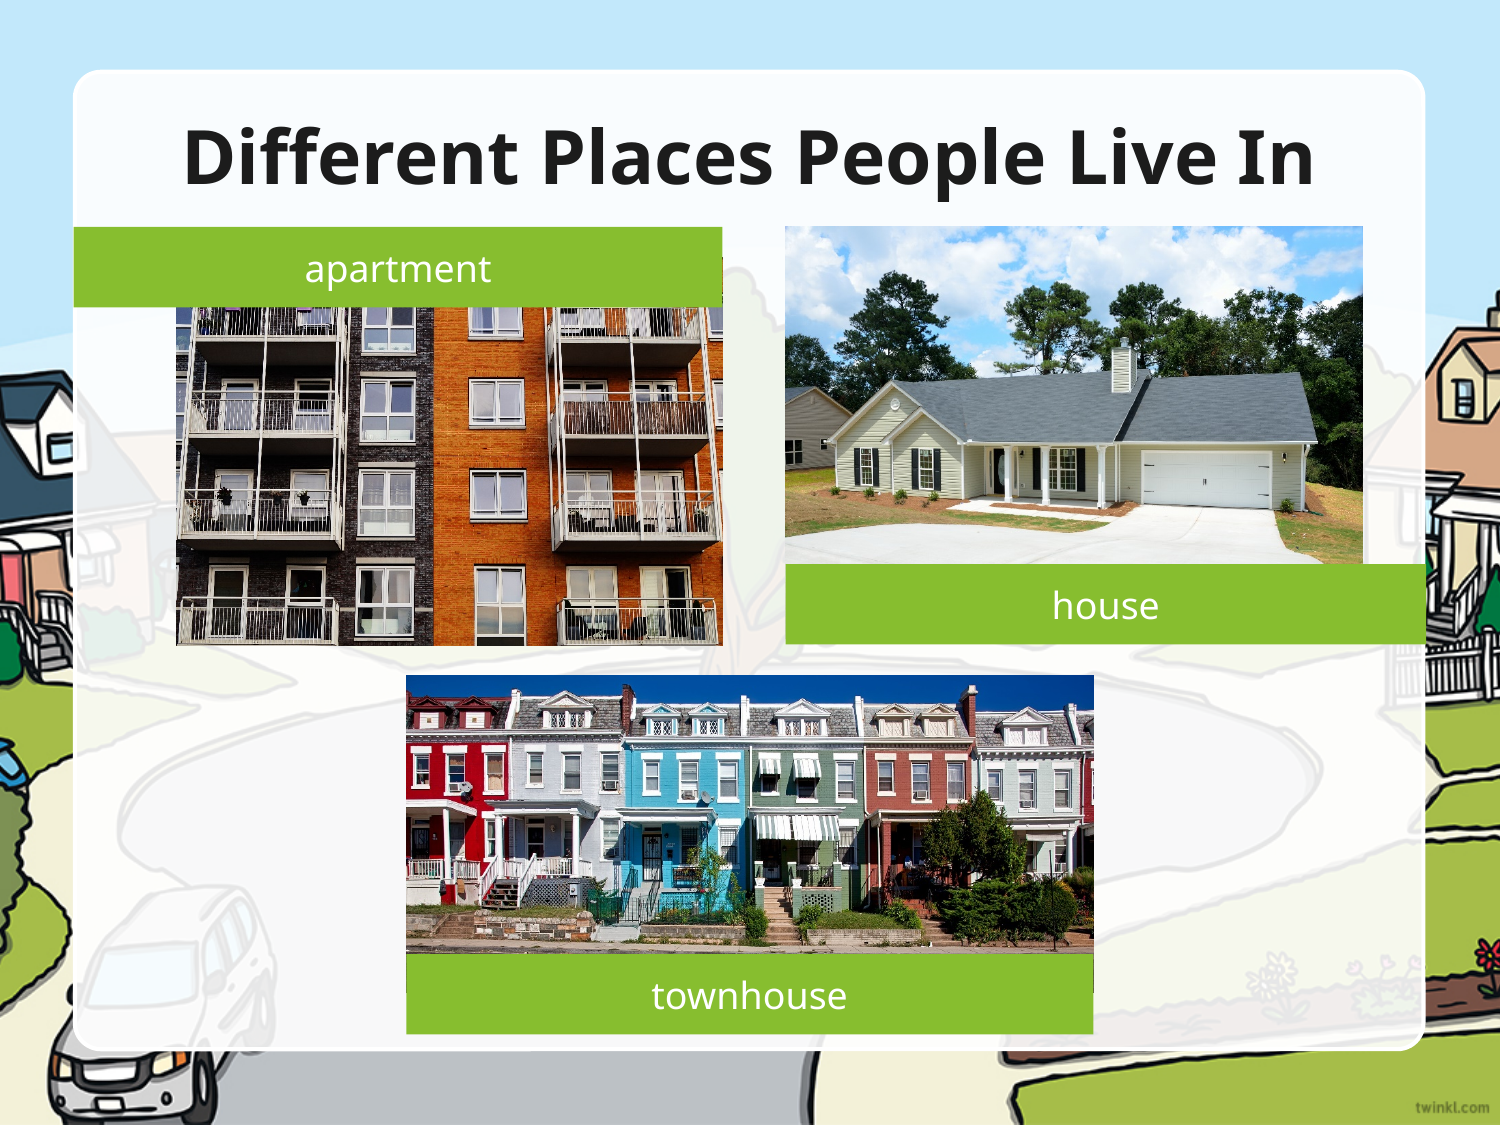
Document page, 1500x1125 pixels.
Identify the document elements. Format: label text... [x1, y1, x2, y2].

title Different Places People Live In [73, 76, 1426, 244]
text_box townhouse [405, 953, 1094, 1035]
text_box house [785, 563, 1427, 645]
text_box apartment [73, 226, 723, 308]
picture [0, 0, 1500, 1125]
